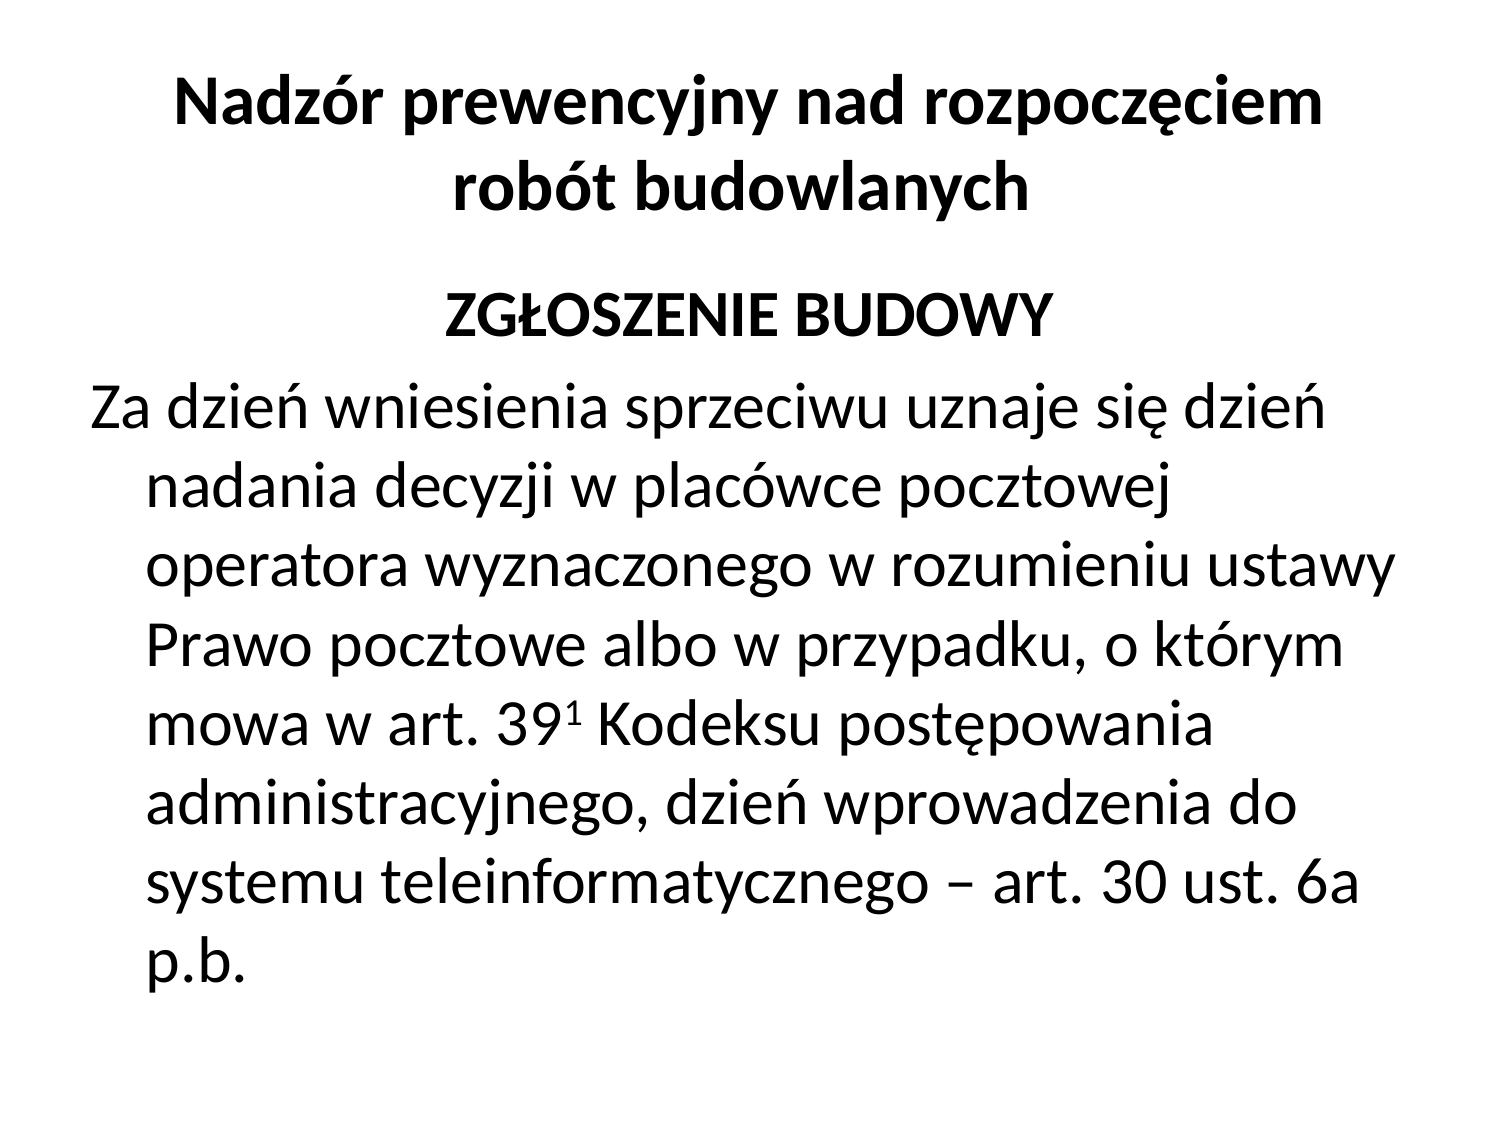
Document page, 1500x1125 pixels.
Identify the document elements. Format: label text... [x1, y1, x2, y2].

title Nadzór prewencyjny nad rozpoczęciem robót budowlanych [75, 45, 1425, 233]
list ZGŁOSZENIE BUDOWY Za dzień wniesienia sprzeciwu uznaje się dzień nadania decyzji w placówce pocztowej operatora wyznaczonego w rozumieniu ustawy Prawo pocztowe albo w przypadku, o którym mowa w art. 391 Kodeksu postępowania administracyjnego, dzień wprowadzenia do systemu teleinformatycznego – art. 30 ust. 6a p.b. [75, 262, 1425, 1005]
